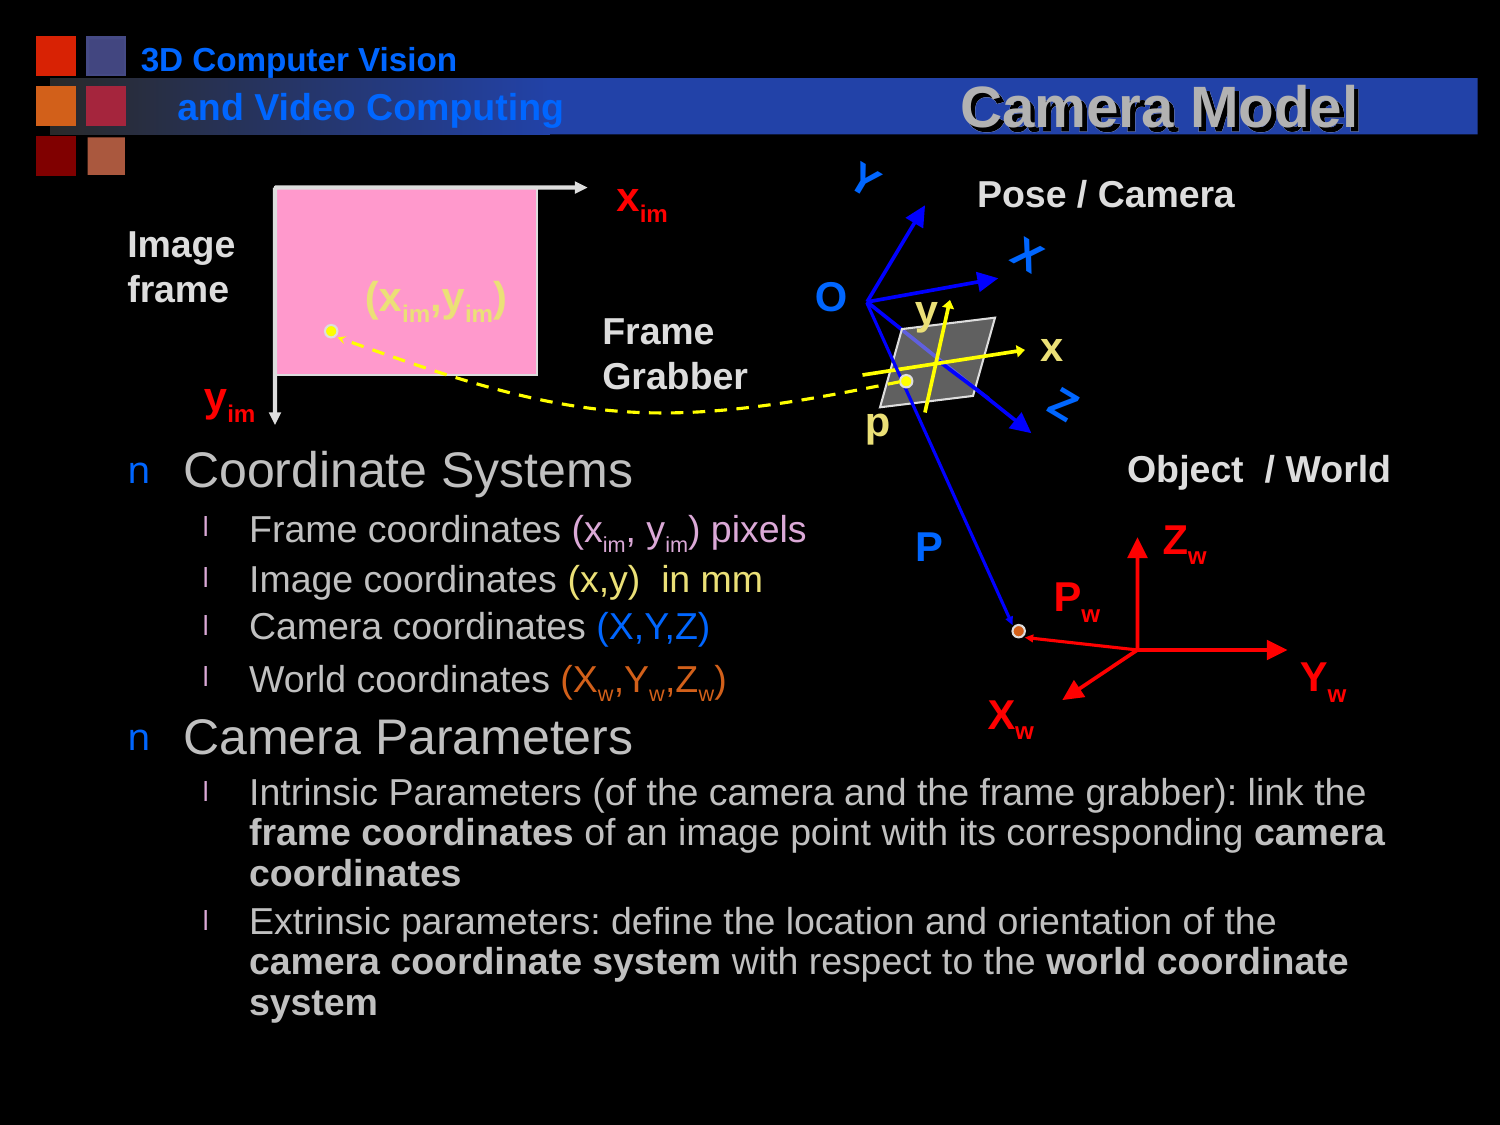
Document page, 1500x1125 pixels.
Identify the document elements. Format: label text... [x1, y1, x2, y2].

title Camera Model [824, 46, 1495, 148]
text_box Object / World [1366, 437, 1500, 498]
text_box Image frame [112, 212, 182, 318]
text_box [187, 162, 1363, 738]
list Coordinate Systems Frame coordinates (xim, yim) pixels Image coordinates (x,y) in mm Camera coordinates (X,Y,Z) World coordinates (Xw,Yw,Zw) Camera Parameters Intrinsic Parameters (of the camera and the frame grabber): link the frame coordinates of an image point with its corresponding camera coordinates Extrinsic parameters: define the location and orientation of the camera coordinate system with respect to the world coordinate system [111, 436, 1401, 1063]
